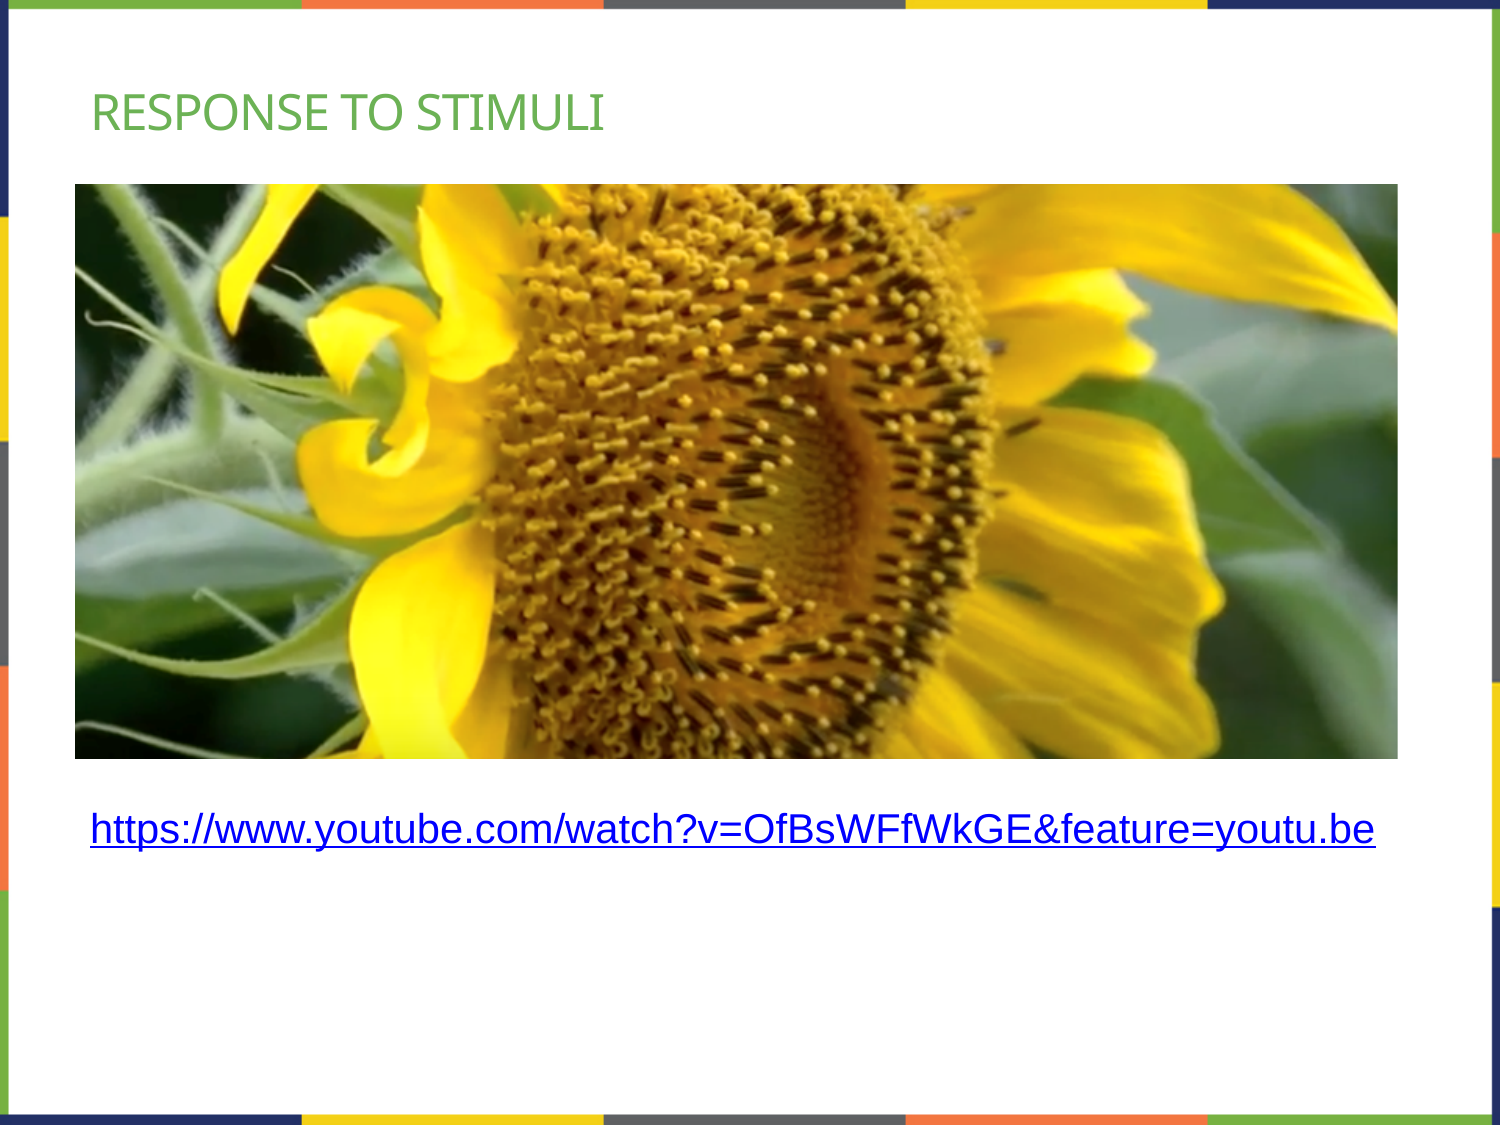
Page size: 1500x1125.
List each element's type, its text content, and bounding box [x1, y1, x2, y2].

title Response to stimuli [75, 39, 1398, 148]
list https://www.youtube.com/watch?v=OfBsWFfWkGE&feature=youtu.be [75, 794, 1398, 986]
picture [0, 0, 1500, 1125]
